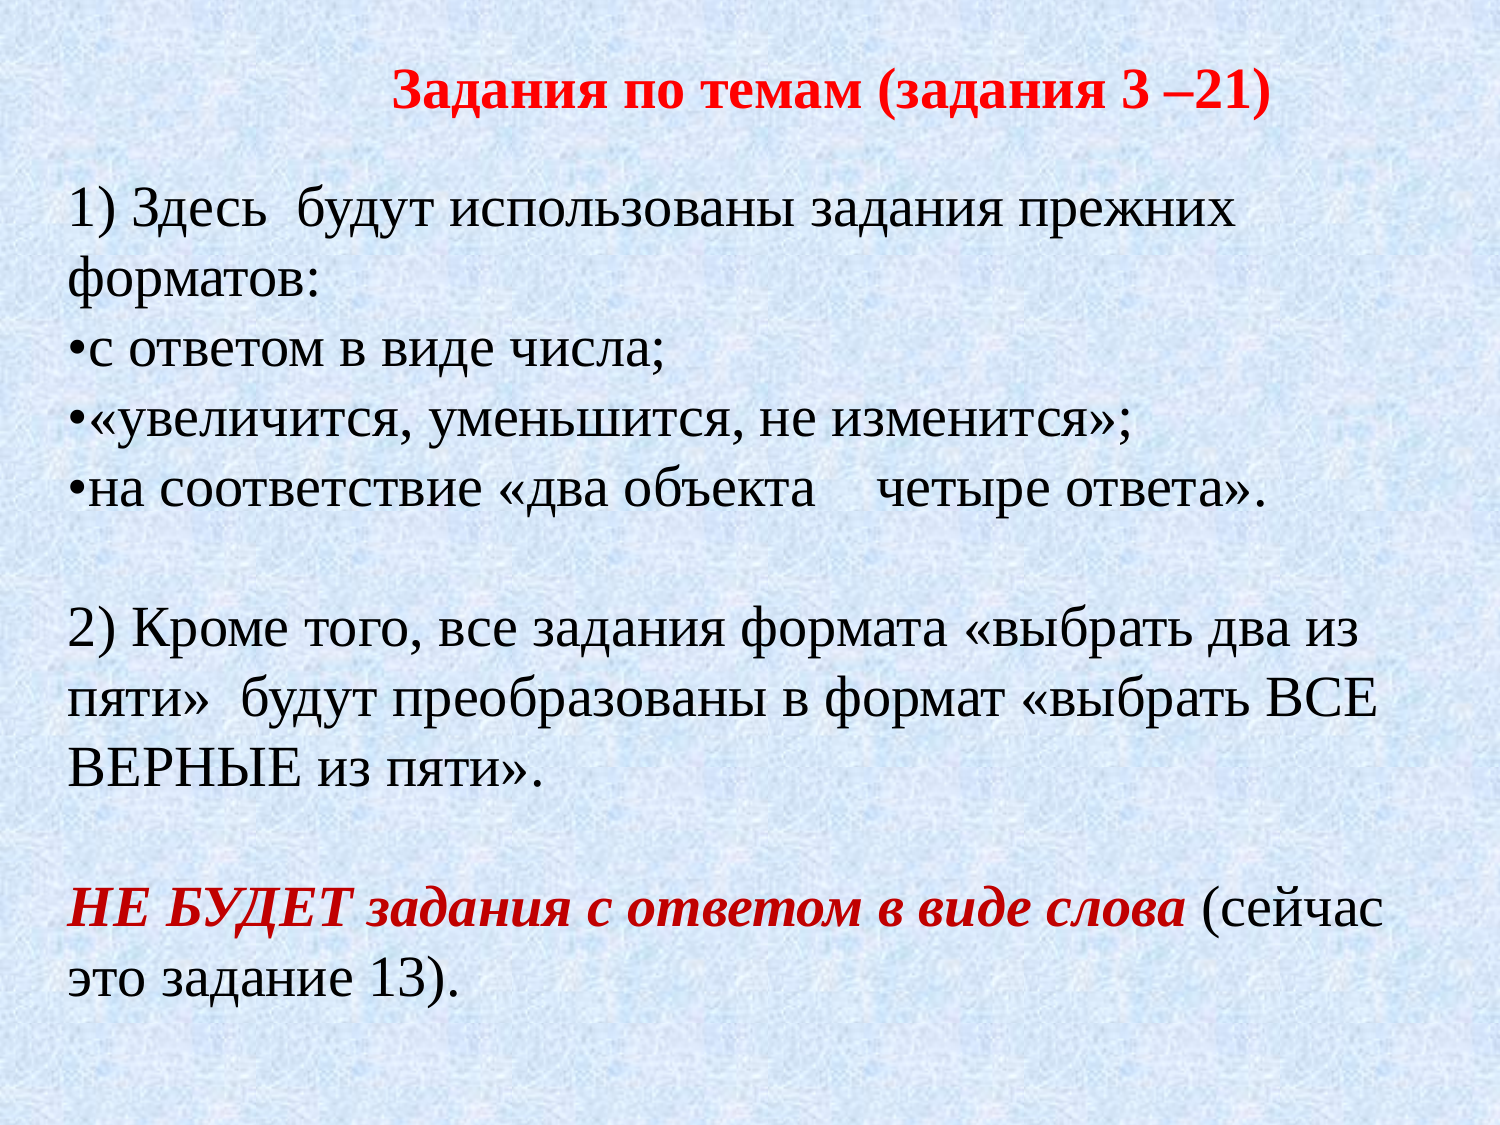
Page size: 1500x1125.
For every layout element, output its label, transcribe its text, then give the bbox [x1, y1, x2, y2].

text_box Задания по темам (задания 3 –21) [376, 42, 1288, 128]
text_box 1) Здесь будут использованы задания прежних форматов: •с ответом в виде числа; •«увеличится, уменьшится, не изменится»; •на соответствие «два объекта четыре ответа». 2) Кроме того, все задания формата «выбрать два из пяти» будут преобразованы в формат «выбрать ВСЕ ВЕРНЫЕ из пяти». НЕ БУДЕТ задания с ответом в виде слова (сейчас это задание 13). [53, 160, 1471, 1016]
picture [0, 0, 1500, 1125]
